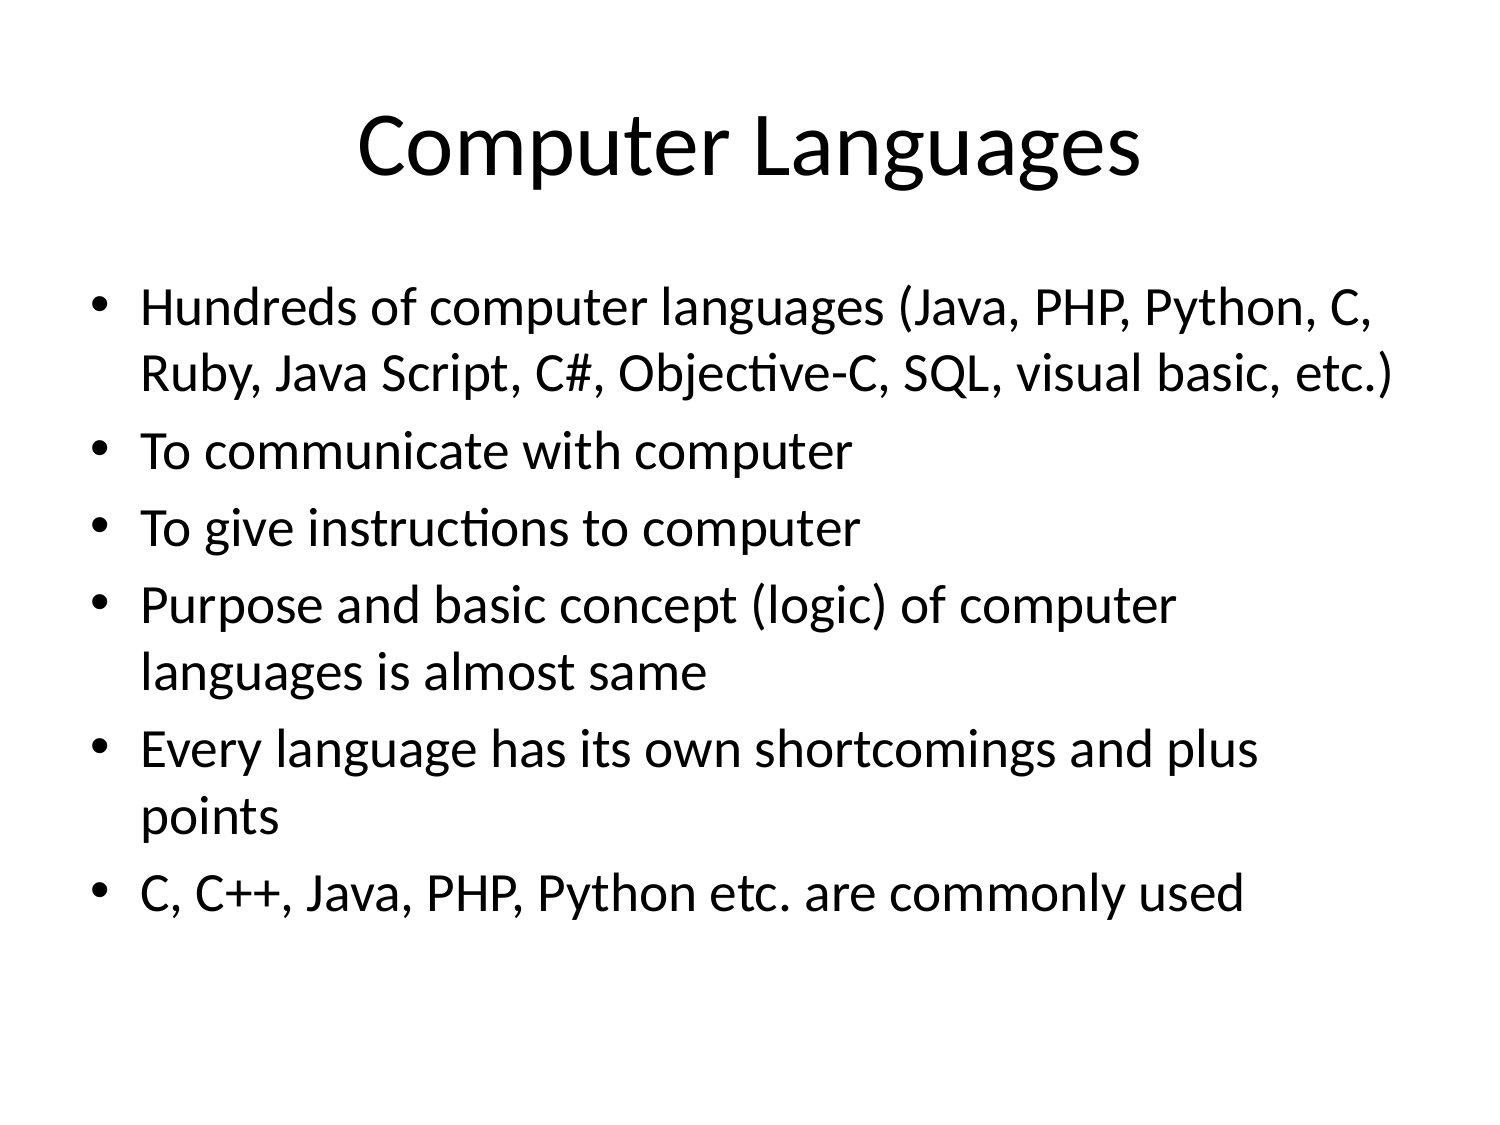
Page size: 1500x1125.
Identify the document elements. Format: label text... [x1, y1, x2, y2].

list Hundreds of computer languages (Java, PHP, Python, C, Ruby, Java Script, C#, Objective-C, SQL, visual basic, etc.) To communicate with computer To give instructions to computer Purpose and basic concept (logic) of computer languages is almost same Every language has its own shortcomings and plus points C, C++, Java, PHP, Python etc. are commonly used [75, 262, 1425, 1005]
title Computer Languages [75, 45, 1425, 233]
